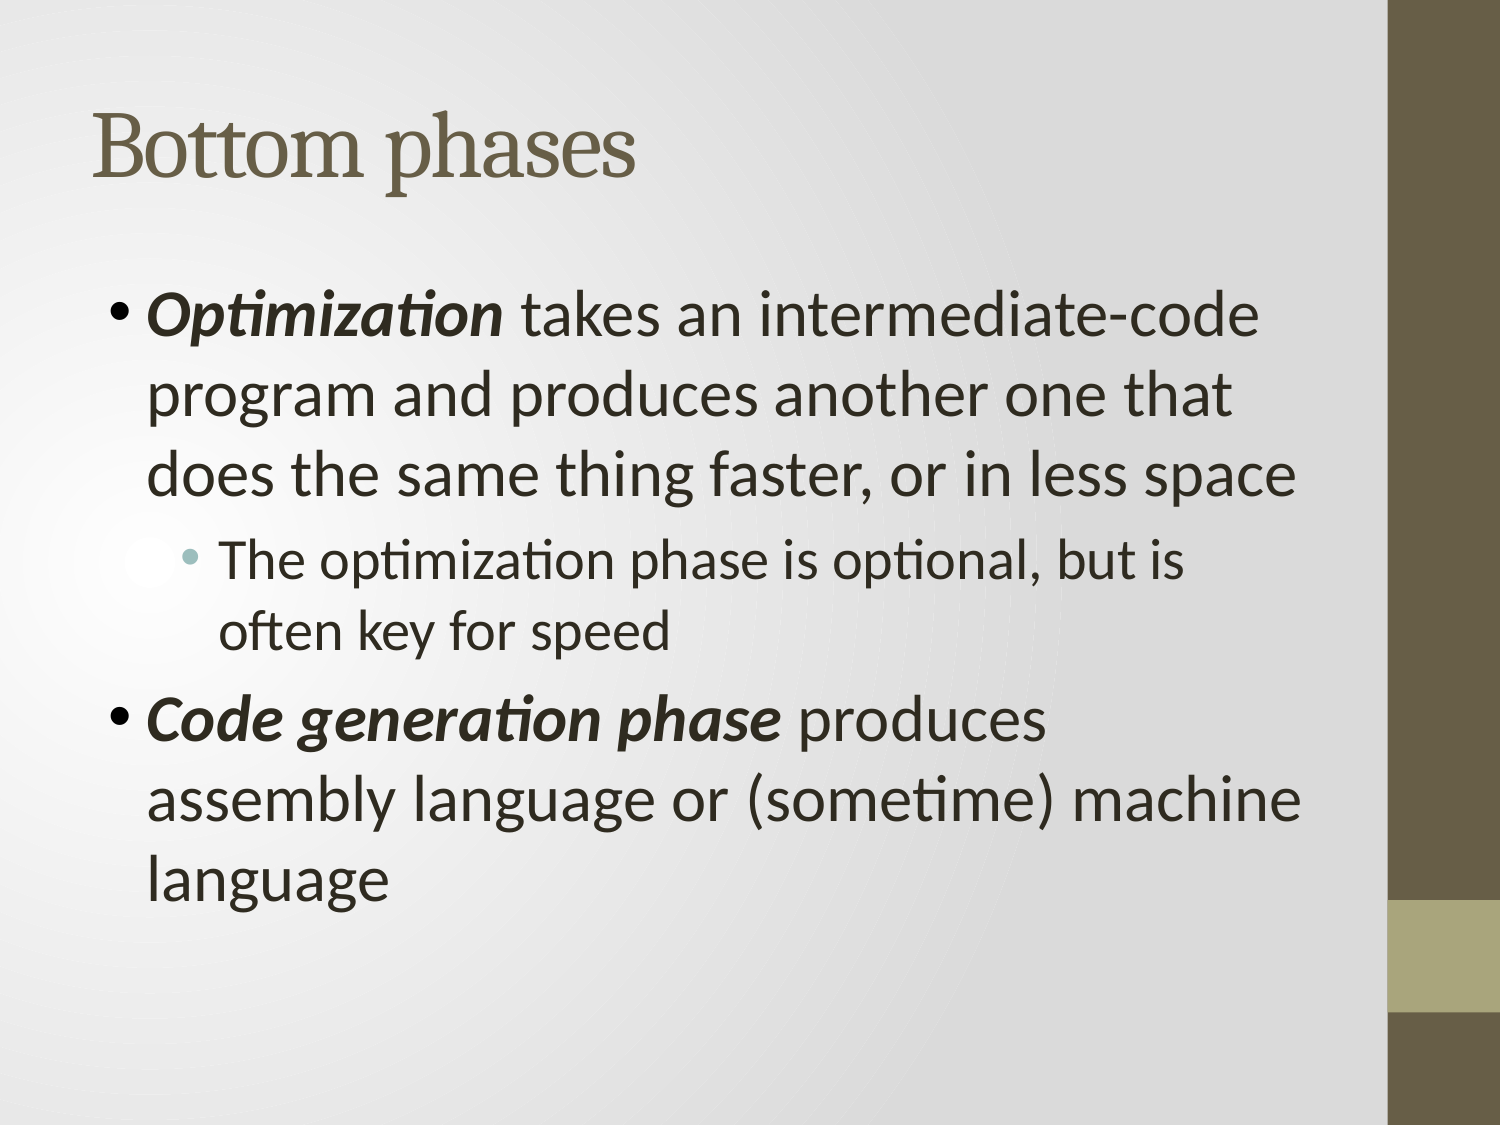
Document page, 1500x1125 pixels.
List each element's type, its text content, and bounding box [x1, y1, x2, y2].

title Bottom phases [75, 45, 1325, 233]
list Optimization takes an intermediate-code program and produces another one that does the same thing faster, or in less space The optimization phase is optional, but is often key for speed Code generation phase produces assembly language or (sometime) machine language [75, 262, 1325, 1050]
